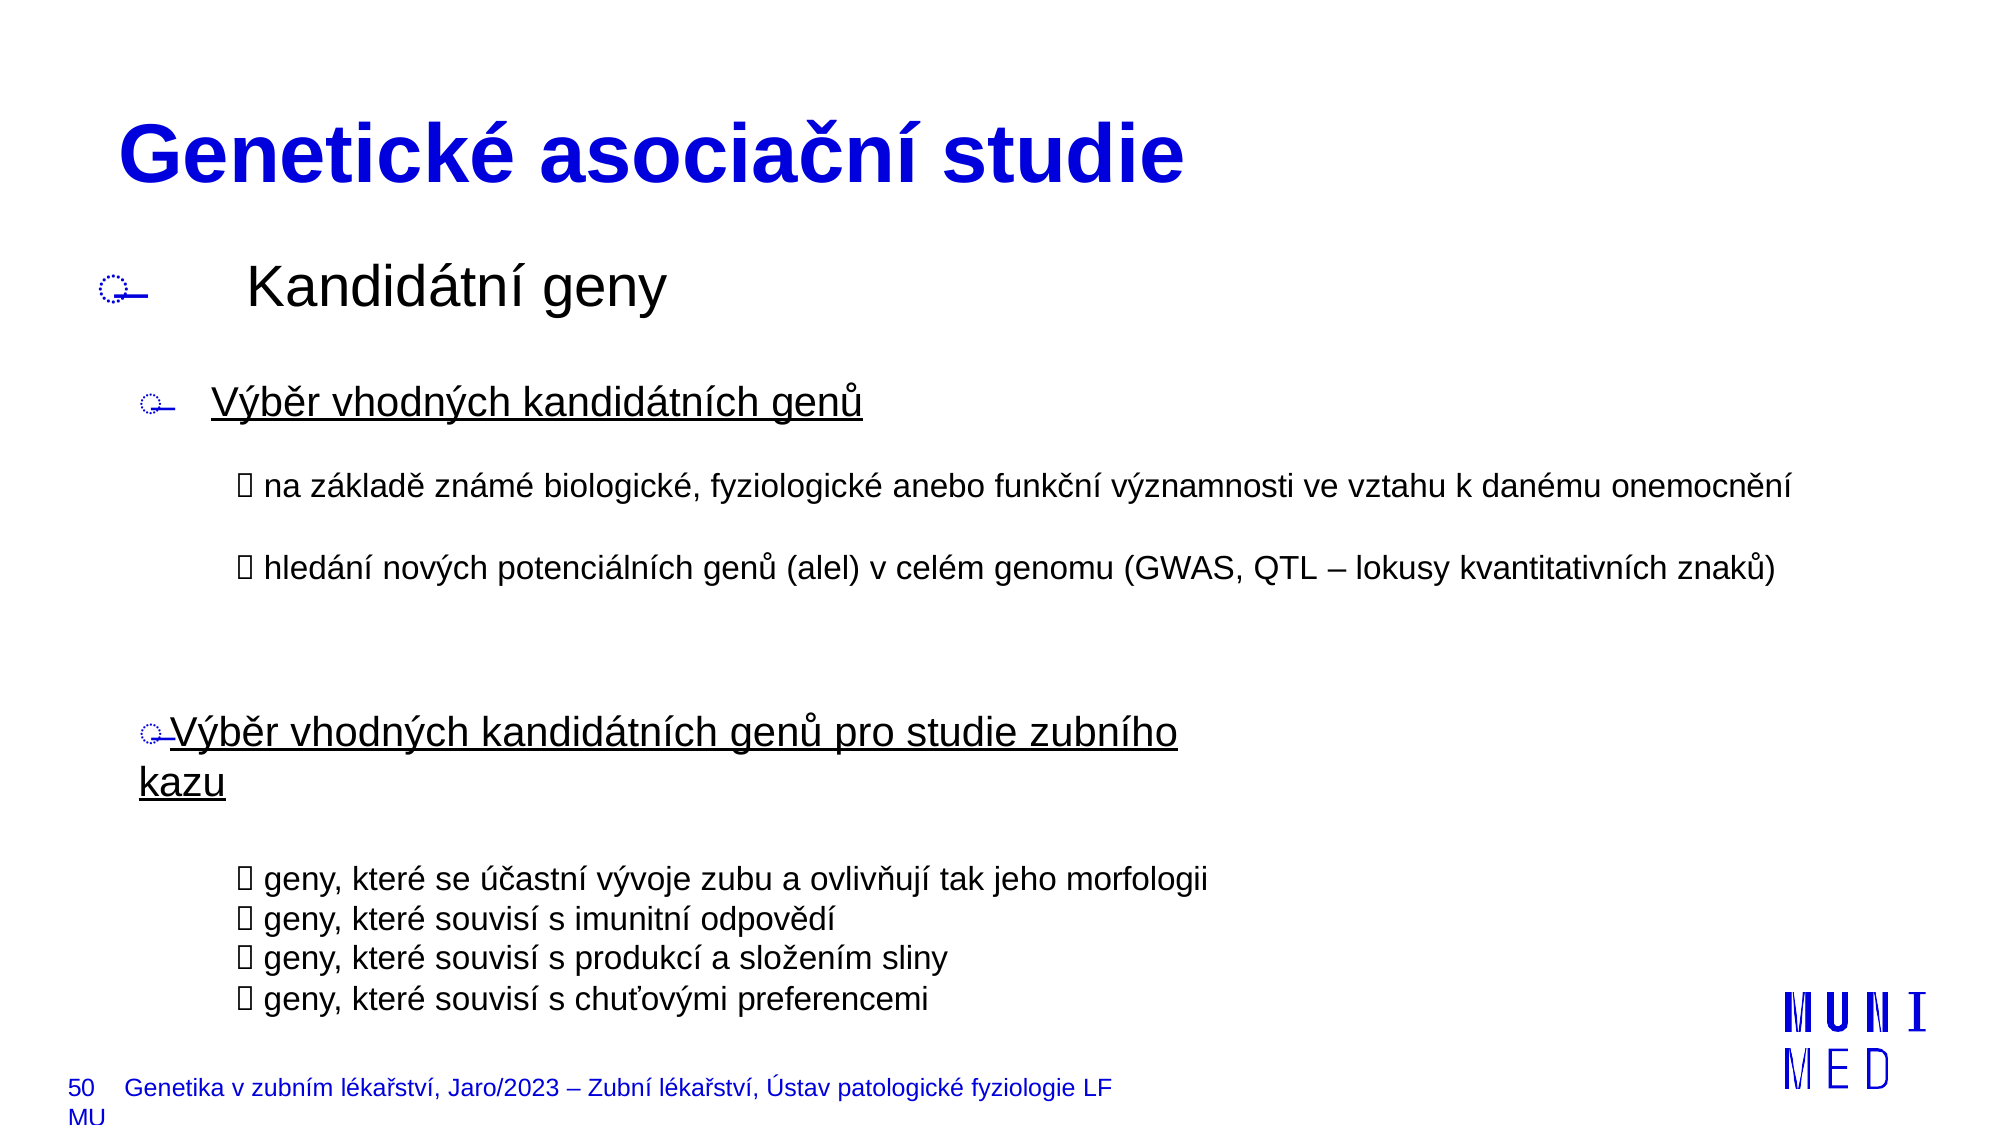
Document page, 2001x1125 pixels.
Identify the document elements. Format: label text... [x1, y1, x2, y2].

picture [1785, 1048, 1810, 1089]
text_box ̶ Kandidátní geny ̶ Výběr vhodných kandidátních genů  na základě známé biologické, fyziologické anebo funkční významnosti ve vztahu k danému onemocnění  hledání nových potenciálních genů (alel) v celém genomu (GWAS, QTL – lokusy kvantitativních znaků) [94, 246, 1811, 587]
title Genetické asociační studie [116, 97, 1190, 246]
picture [1867, 1048, 1888, 1089]
slide_number 50 Genetika v zubním lékařství, Jaro/2023 – Zubní lékařství, Ústav patologické fyziologie LF MU [61, 1071, 1148, 1125]
text_box ̶ Výběr vhodných kandidátních genů pro studie zubního kazu  geny, které se účastní vývoje zubu a ovlivňují tak jeho morfologii  geny, které souvisí s imunitní odpovědí  geny, které souvisí s produkcí a složením sliny  geny, které souvisí s chuťovými preferencemi [136, 702, 1274, 1017]
picture [1785, 992, 1811, 1032]
picture [1867, 992, 1888, 1032]
picture [1827, 992, 1848, 1032]
